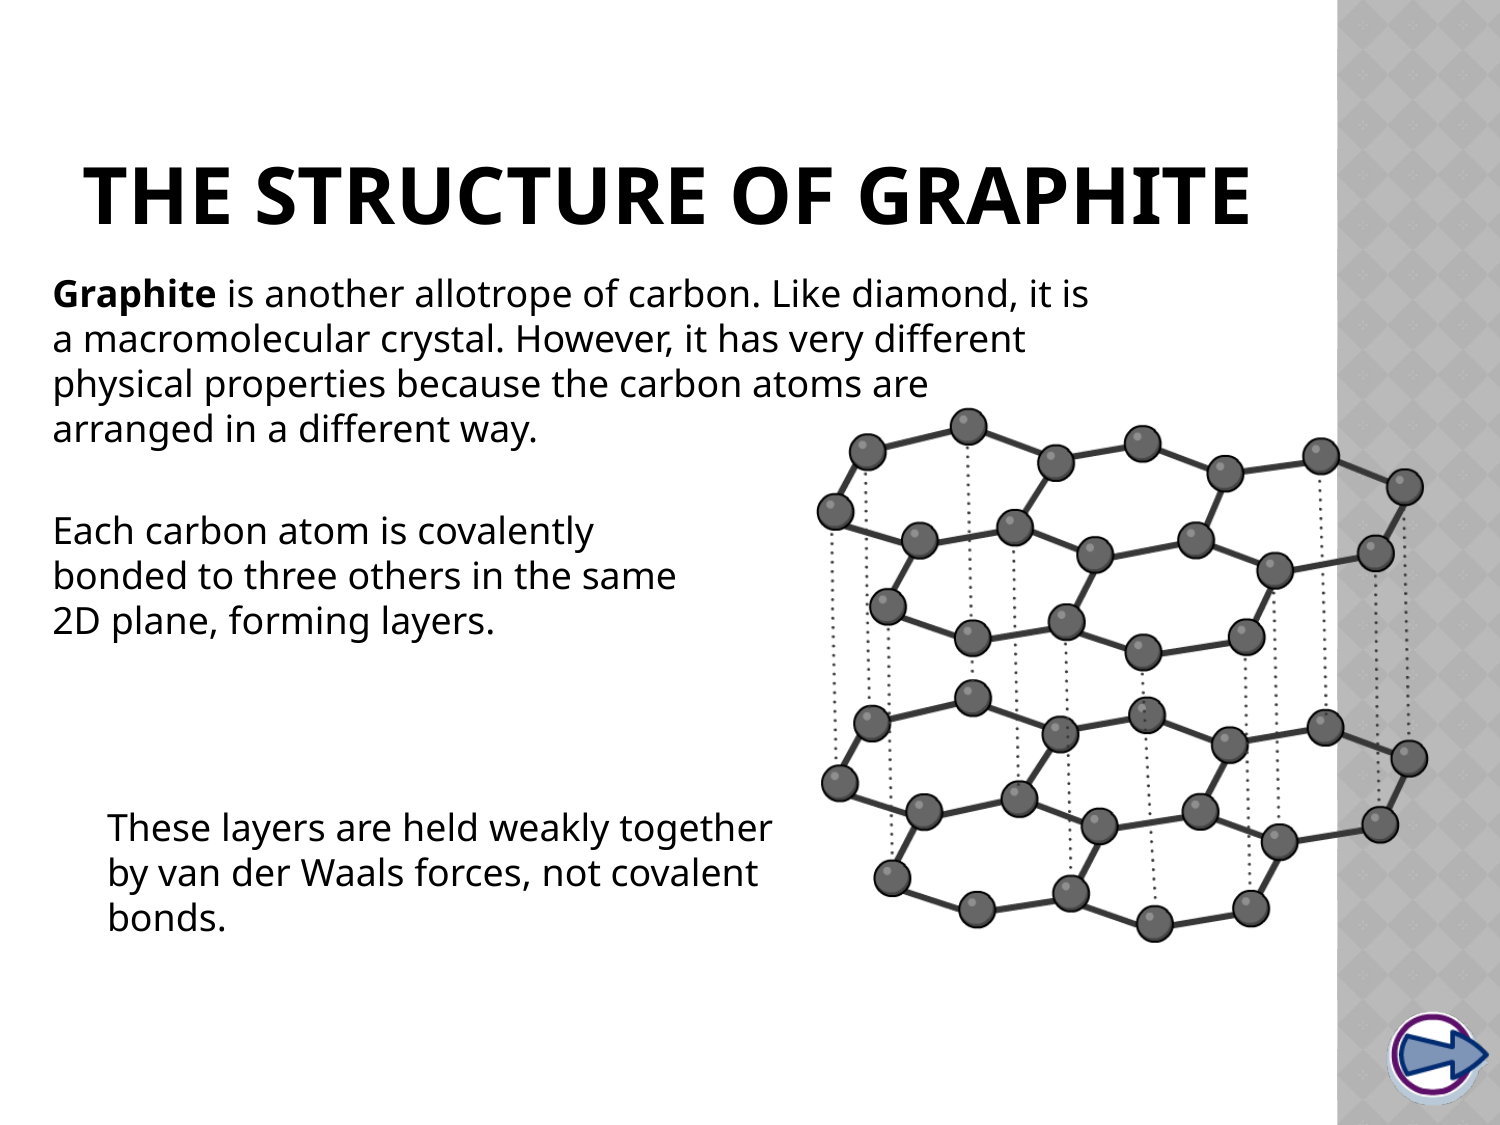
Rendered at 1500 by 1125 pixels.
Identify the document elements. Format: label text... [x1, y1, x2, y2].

picture [1385, 1011, 1490, 1107]
text_box Each carbon atom is covalently bonded to three others in the same 2D plane, forming layers. [37, 499, 698, 650]
picture [790, 374, 1454, 976]
text_box These layers are held weakly together by van der Waals forces, not covalent bonds. [92, 796, 784, 947]
text_box Graphite is another allotrope of carbon. Like diamond, it is a macromolecular crystal. However, it has very different physical properties because the carbon atoms are arranged in a different way. [37, 262, 1113, 458]
title The structure of graphite [75, 52, 1263, 240]
